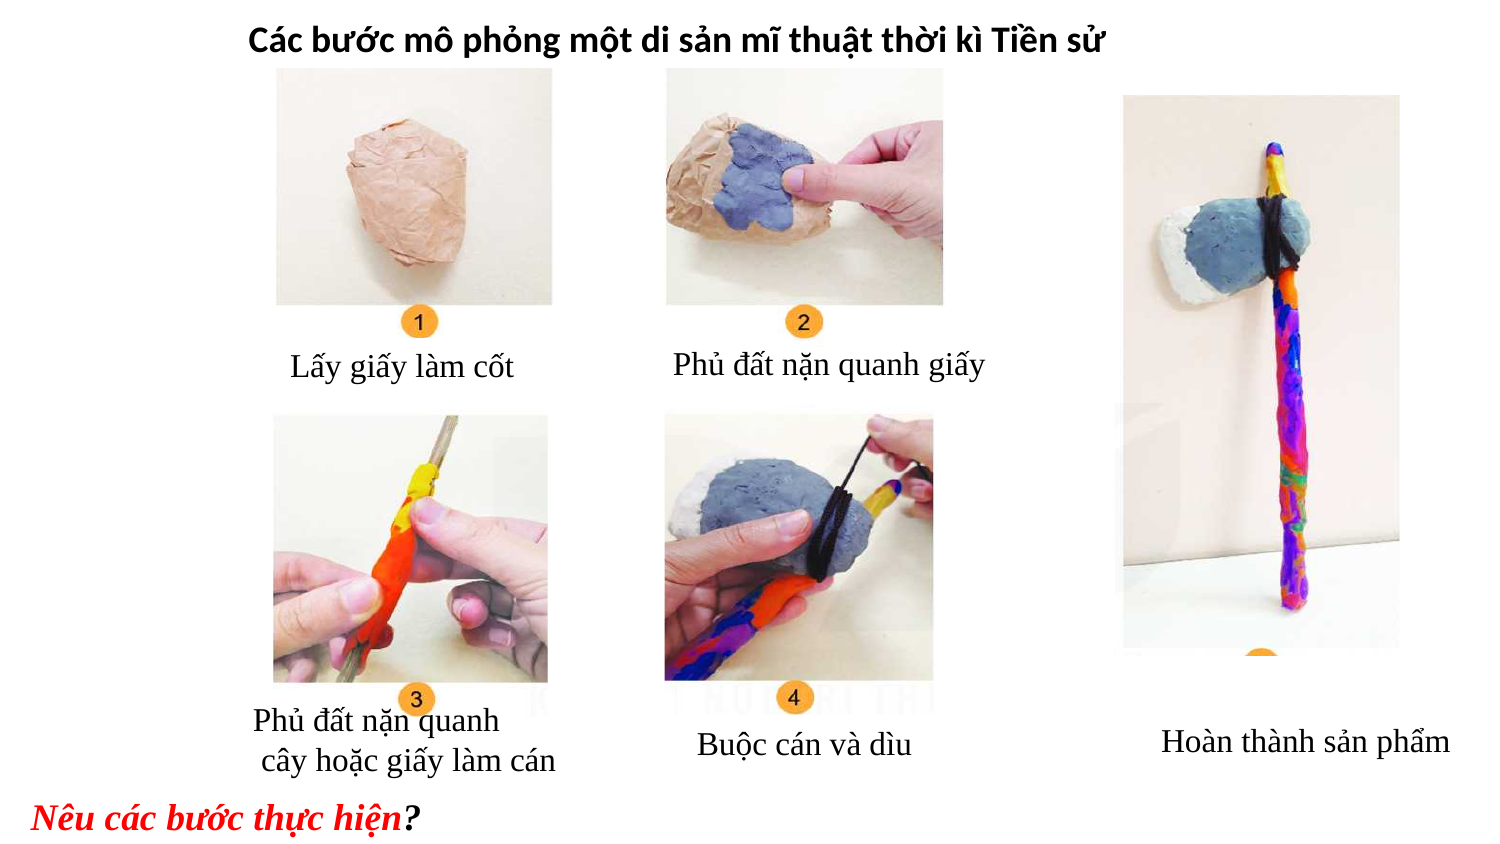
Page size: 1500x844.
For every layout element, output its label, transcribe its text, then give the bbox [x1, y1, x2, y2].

picture [664, 402, 935, 715]
text_box Nêu các bước thực hiện? [15, 785, 954, 844]
picture [272, 409, 548, 718]
picture [275, 68, 555, 338]
text_box Buộc cán và dìu [682, 714, 955, 770]
text_box Lấy giấy làm cốt [275, 344, 548, 392]
text_box Phủ đất nặn quanh giấy [658, 334, 1050, 389]
text_box Các bước mô phỏng một di sản mĩ thuật thời kì Tiền sử [234, 7, 1347, 68]
text_box Hoàn thành sản phẩm [1146, 711, 1500, 767]
picture [659, 68, 954, 347]
text_box Phủ đất nặn quanh cây hoặc giấy làm cán [238, 691, 811, 786]
picture [1114, 68, 1412, 657]
